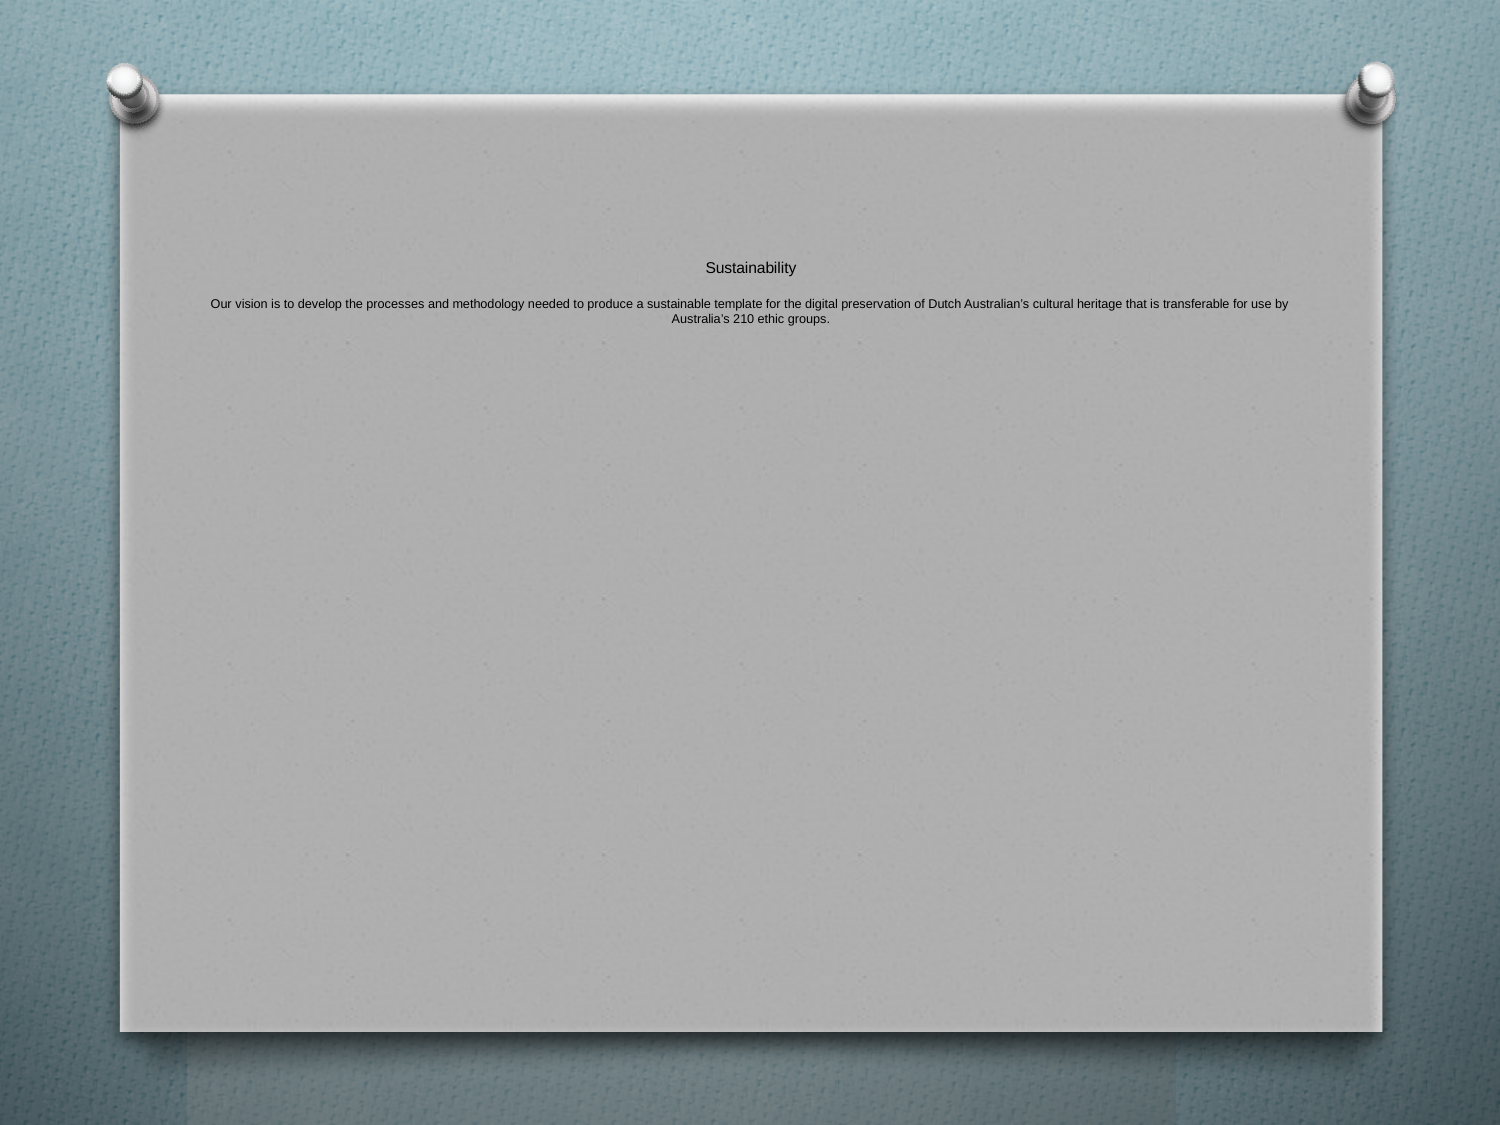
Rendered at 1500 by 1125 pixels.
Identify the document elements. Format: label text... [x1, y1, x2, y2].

picture [1317, 35, 1439, 156]
picture [75, 29, 198, 153]
title Sustainability Our vision is to develop the processes and methodology needed to produce a sustainable template for the digital preservation of Dutch Australian’s cultural heritage that is transferable for use by Australia’s 210 ethic groups. [179, 111, 1323, 361]
